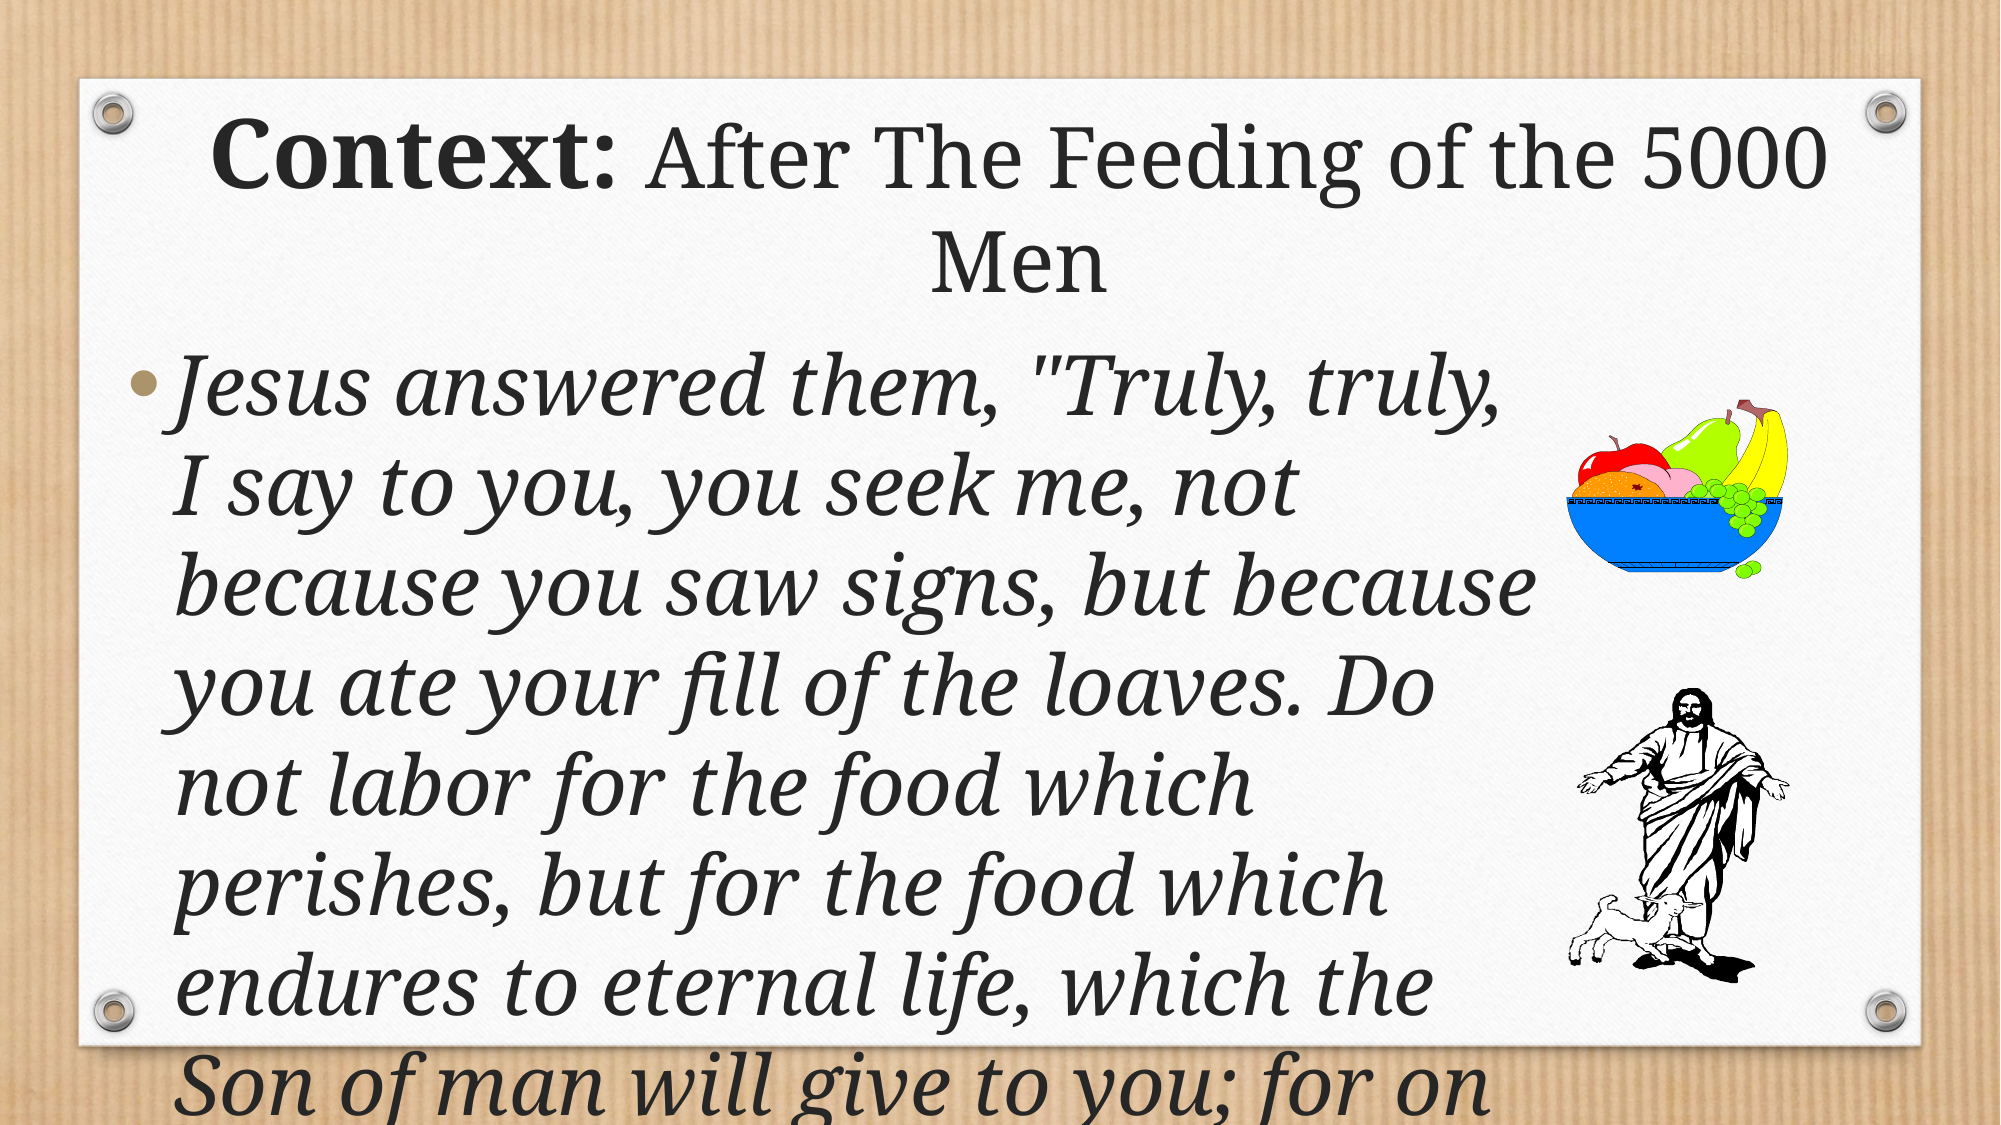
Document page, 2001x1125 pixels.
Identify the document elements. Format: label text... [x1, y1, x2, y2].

title Context: After The Feeding of the 5000 Men [155, 83, 1884, 319]
picture [0, 0, 2001, 1125]
list Jesus answered them, "Truly, truly, I say to you, you seek me, not because you saw signs, but because you ate your fill of the loaves. Do not labor for the food which perishes, but for the food which endures to eternal life, which the Son of man will give to you; for on him has God the Father set his seal." (John 6:26-27 RSV) [112, 324, 1562, 1041]
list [1566, 399, 1797, 579]
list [1566, 687, 1791, 987]
